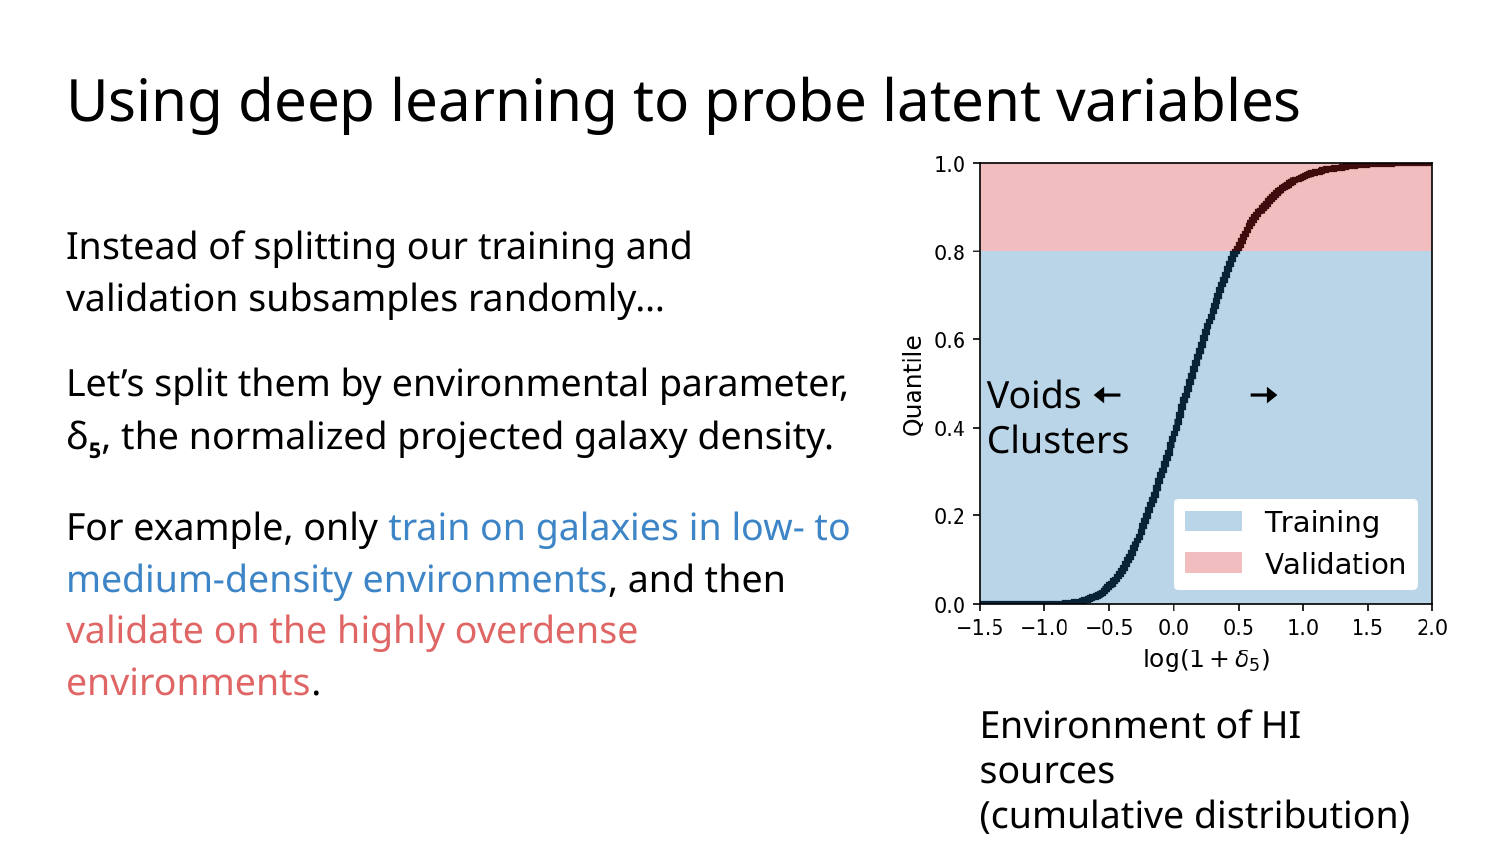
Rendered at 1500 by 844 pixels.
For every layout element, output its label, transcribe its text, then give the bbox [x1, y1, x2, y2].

picture [887, 141, 1462, 687]
list Instead of splitting our training and validation subsamples randomly… Let’s split them by environmental parameter, δ5, the normalized projected galaxy density. For example, only train on galaxies in low- to medium-density environments, and then validate on the highly overdense environments. [51, 200, 873, 726]
text_box Environment of HI sources (cumulative distribution) [964, 696, 1453, 781]
title Using deep learning to probe latent variables [51, 48, 1449, 142]
